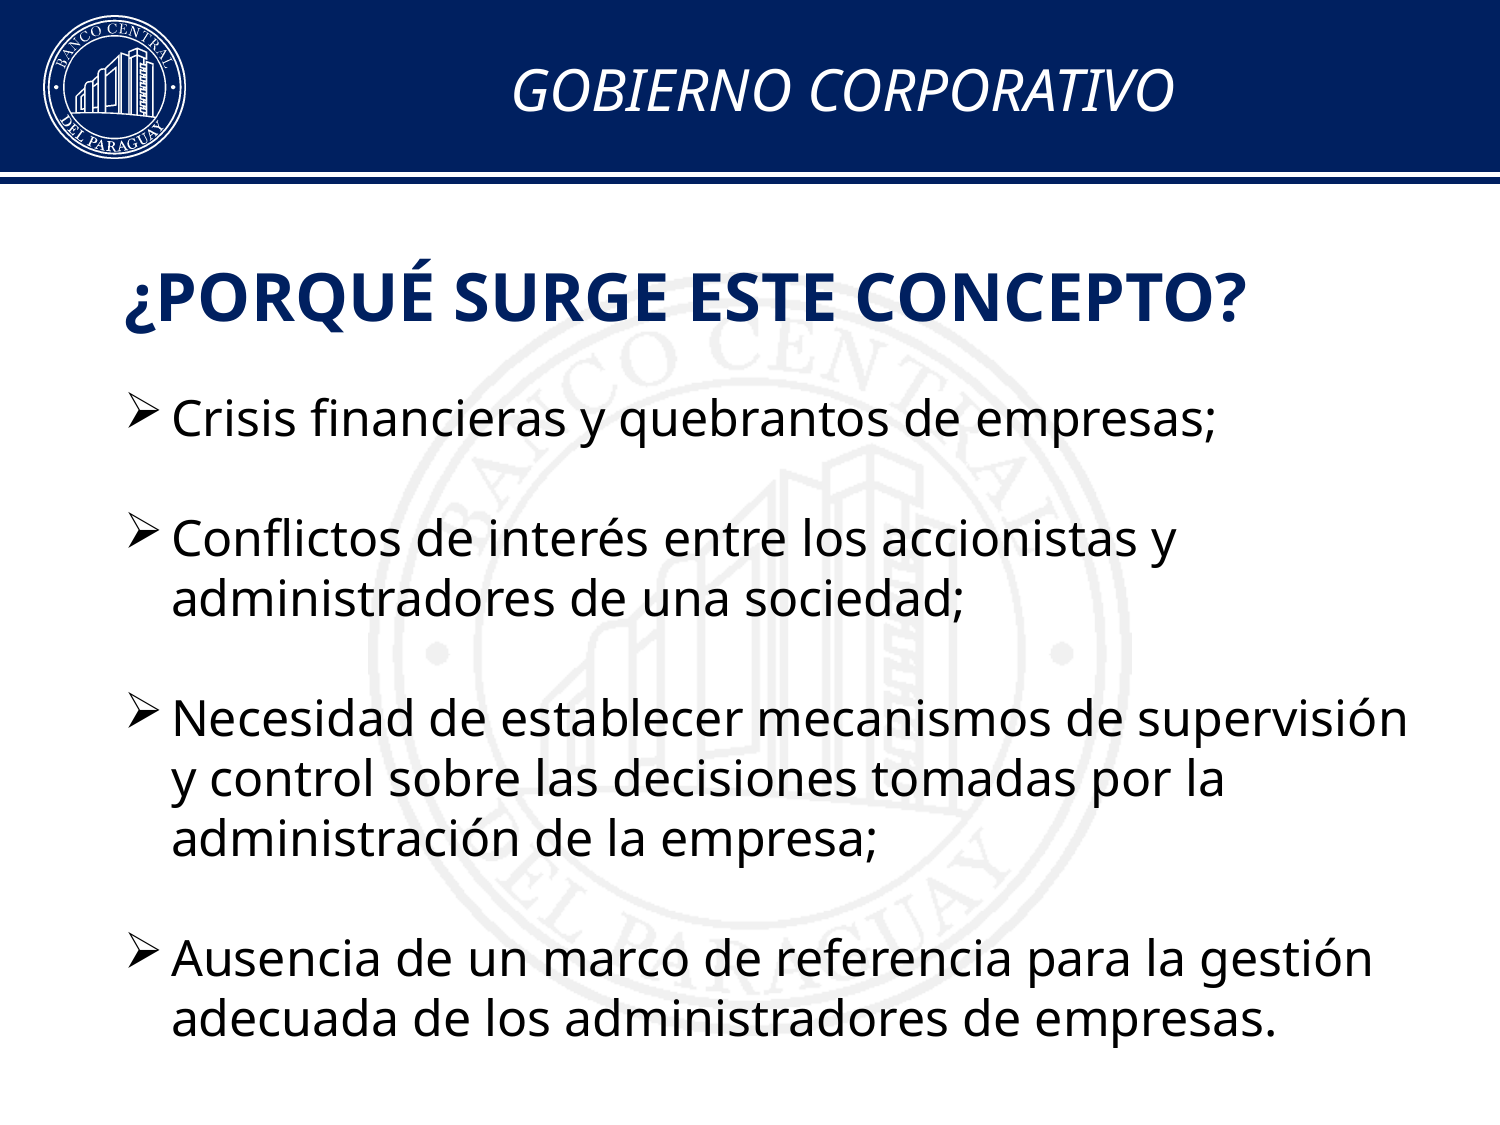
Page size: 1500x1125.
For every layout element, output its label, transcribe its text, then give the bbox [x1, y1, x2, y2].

text_box [0, 0, 1500, 172]
text_box GOBIERNO CORPORATIVO [214, 46, 1472, 131]
text_box [0, 177, 1500, 185]
text_box ¿Porqué surge este concepto? [109, 246, 1432, 342]
text_box Crisis financieras y quebrantos de empresas; Conflictos de interés entre los accionistas y administradores de una sociedad; Necesidad de establecer mecanismos de supervisión y control sobre las decisiones tomadas por la administración de la empresa; Ausencia de un marco de referencia para la gestión adecuada de los administradores de empresas. [109, 379, 1432, 1055]
picture [43, 15, 186, 159]
picture [368, 272, 1132, 1036]
